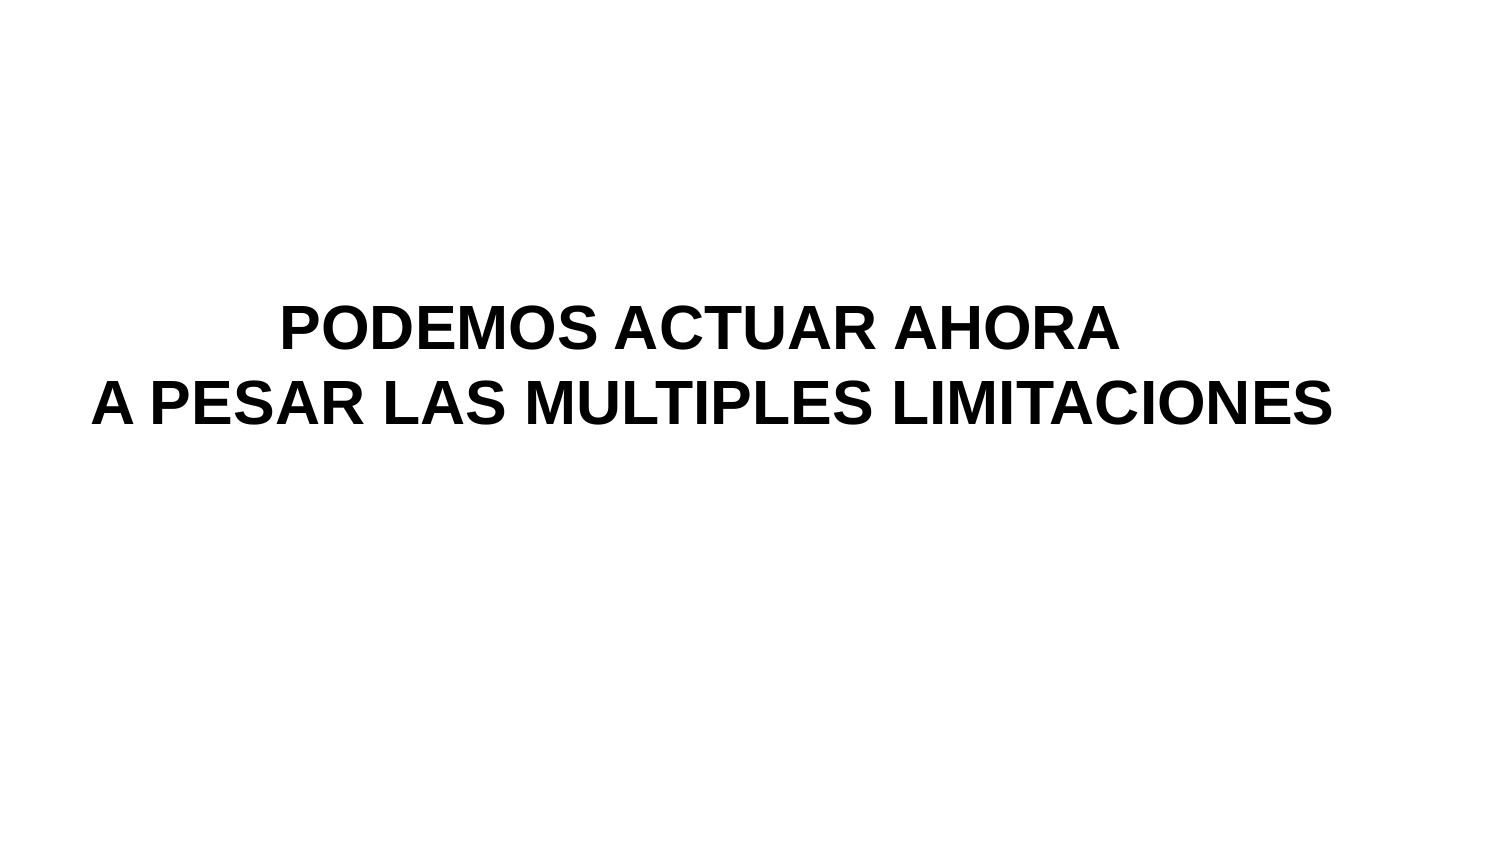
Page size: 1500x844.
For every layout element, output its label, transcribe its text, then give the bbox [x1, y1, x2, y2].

list PODEMOS ACTUAR AHORA A PESAR LAS MULTIPLES LIMITACIONES [75, 196, 1425, 808]
